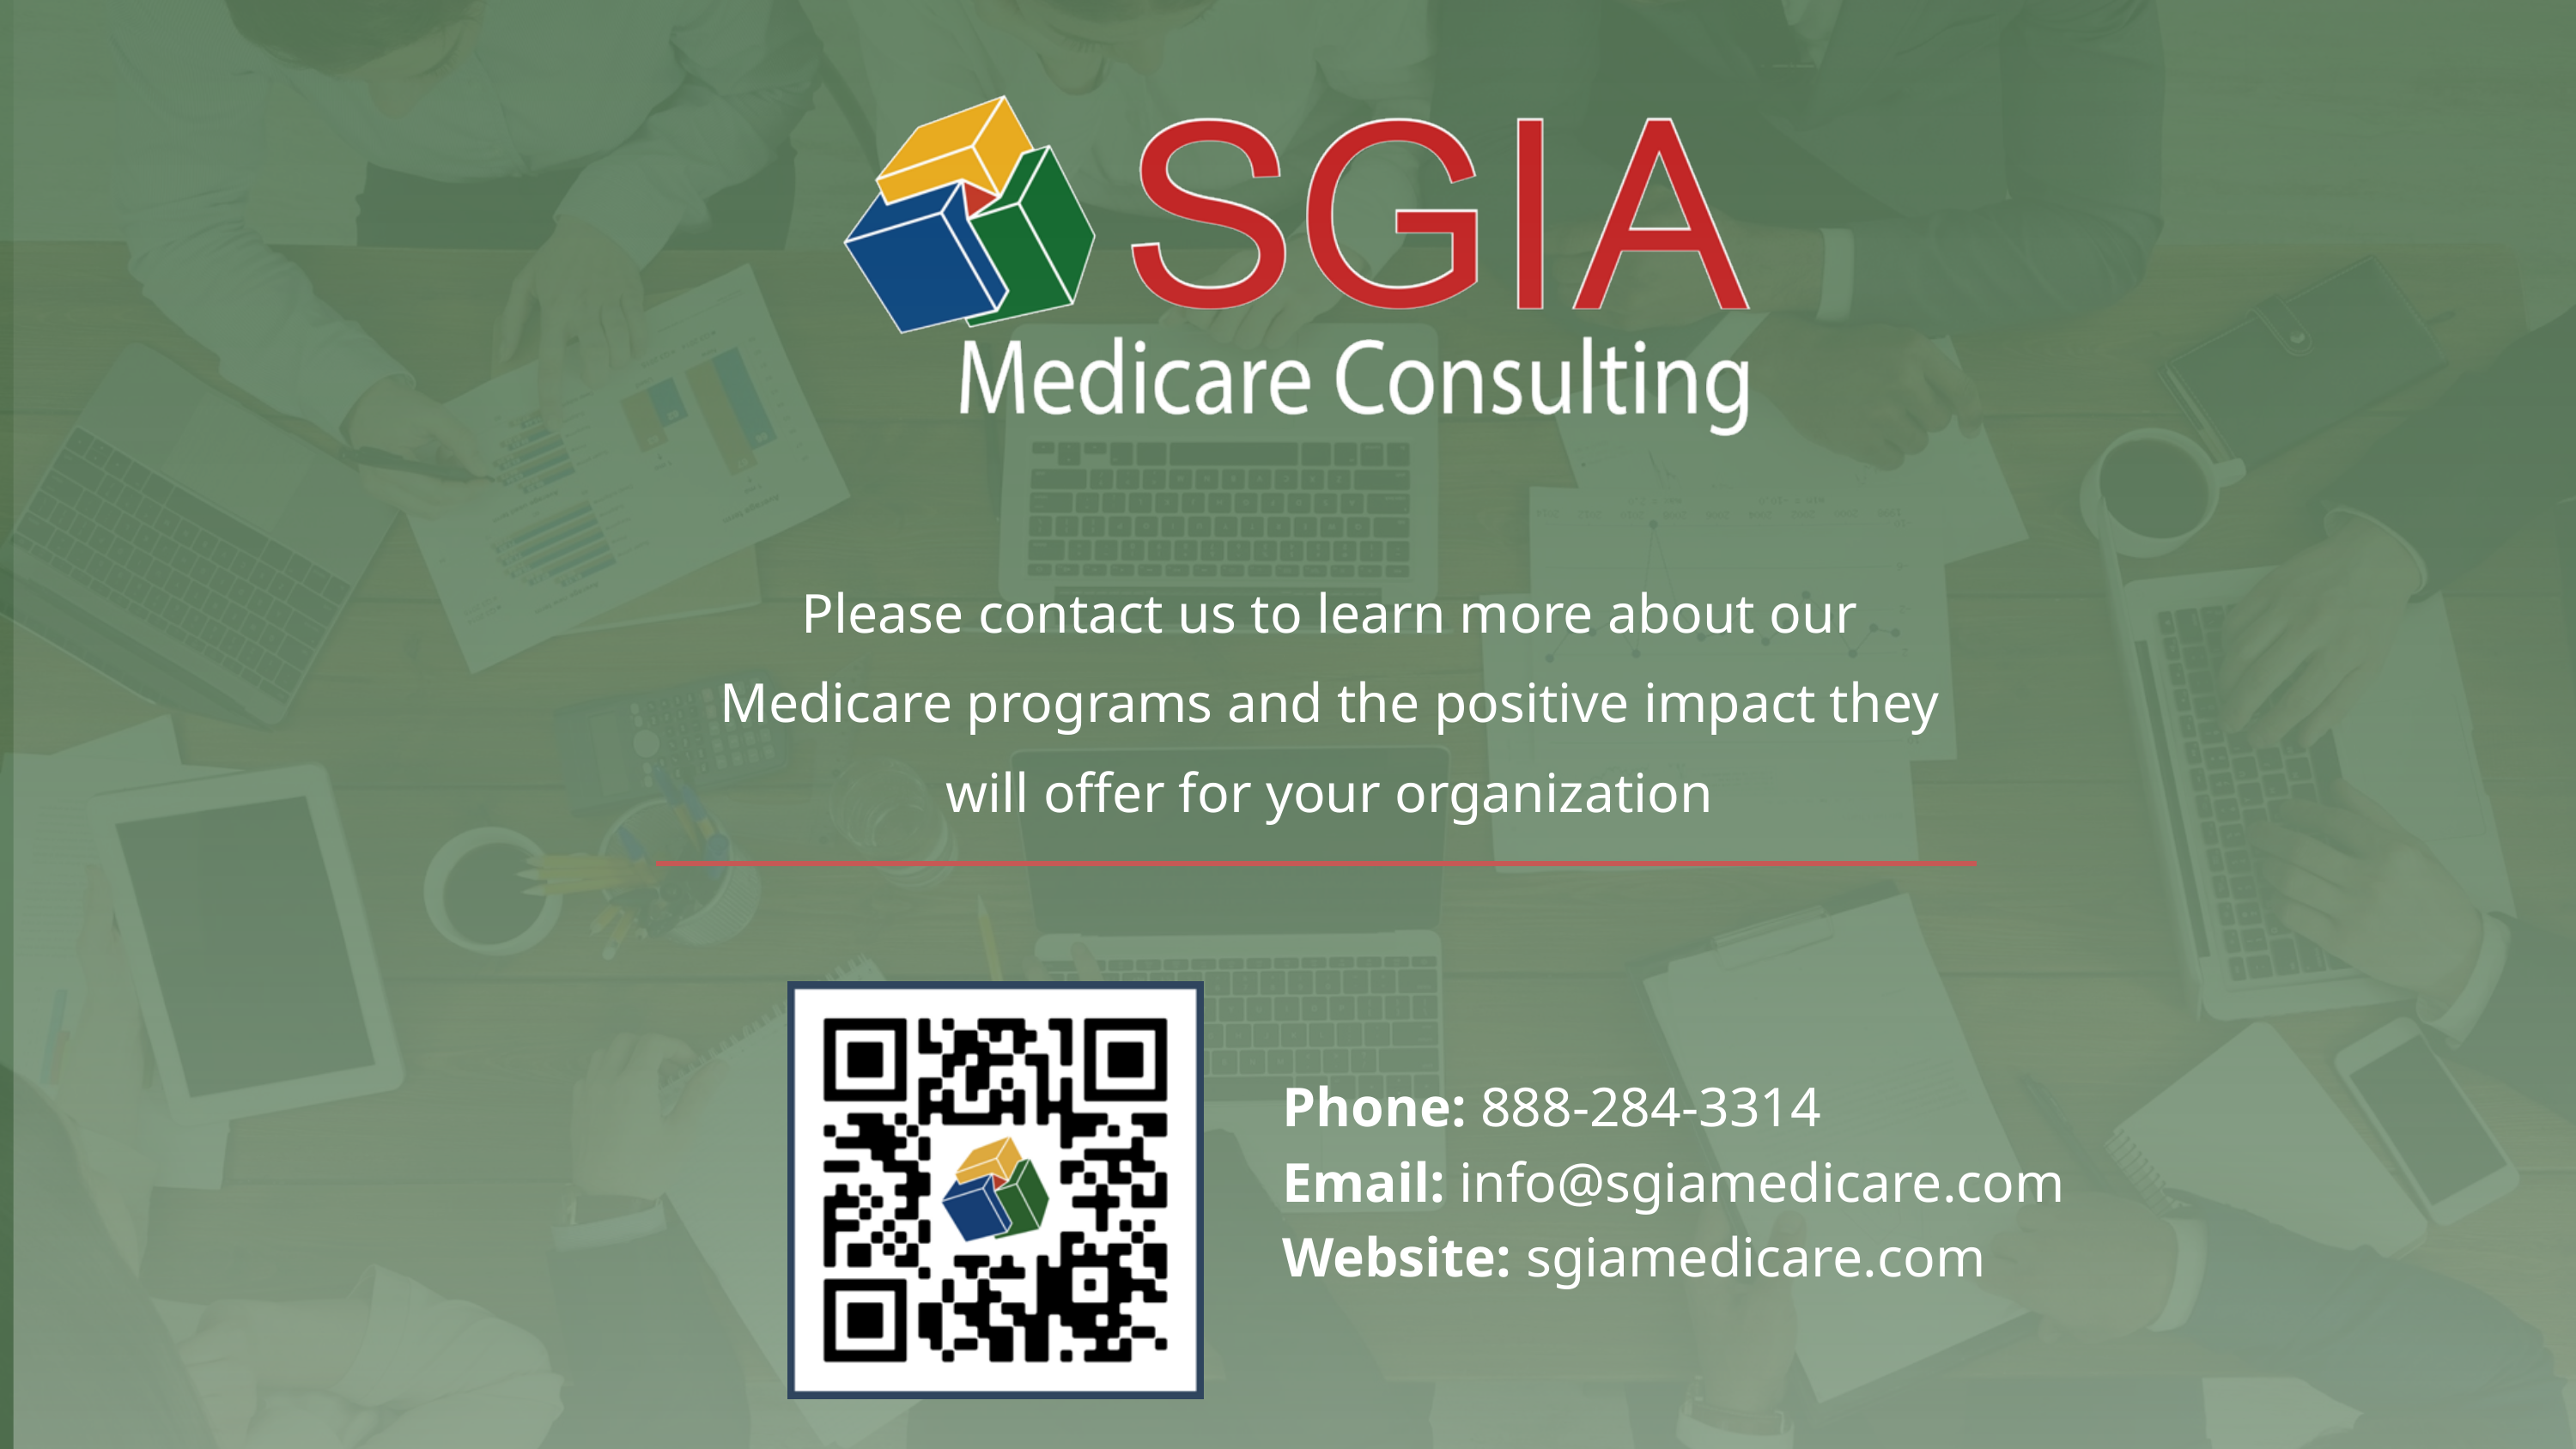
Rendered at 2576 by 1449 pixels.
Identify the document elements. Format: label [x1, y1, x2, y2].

text_box [0, 0, 2576, 1449]
picture [787, 981, 1204, 1400]
